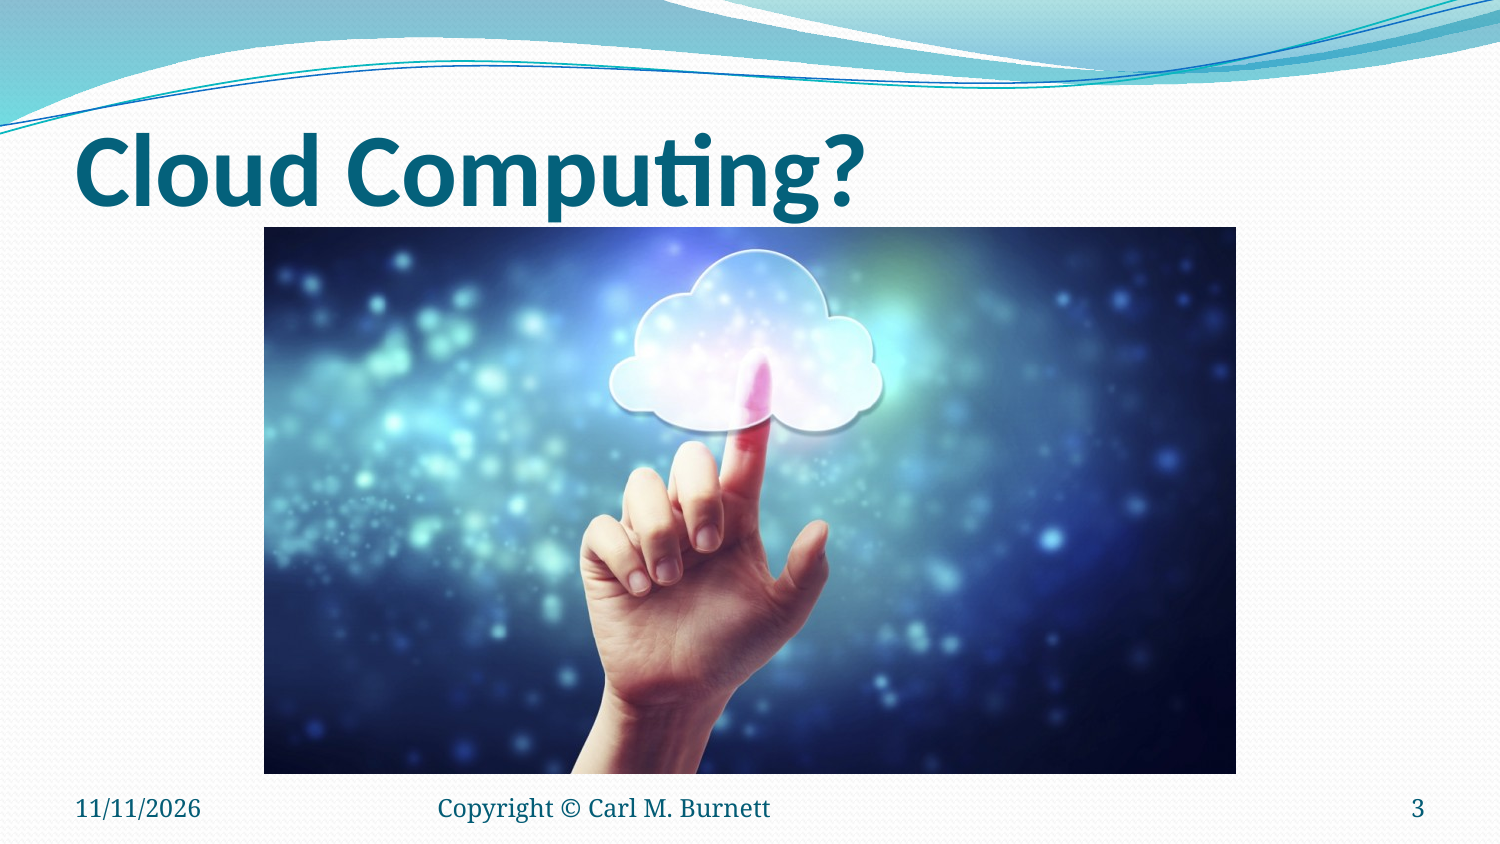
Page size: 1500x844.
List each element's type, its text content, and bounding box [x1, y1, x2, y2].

title Cloud Computing? [75, 86, 1438, 228]
footer Copyright © Carl M. Burnett [437, 787, 988, 827]
slide_number 3 [1299, 782, 1425, 827]
picture [263, 226, 1236, 774]
title Technology Developments [261, 782, 425, 787]
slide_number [75, 782, 425, 827]
